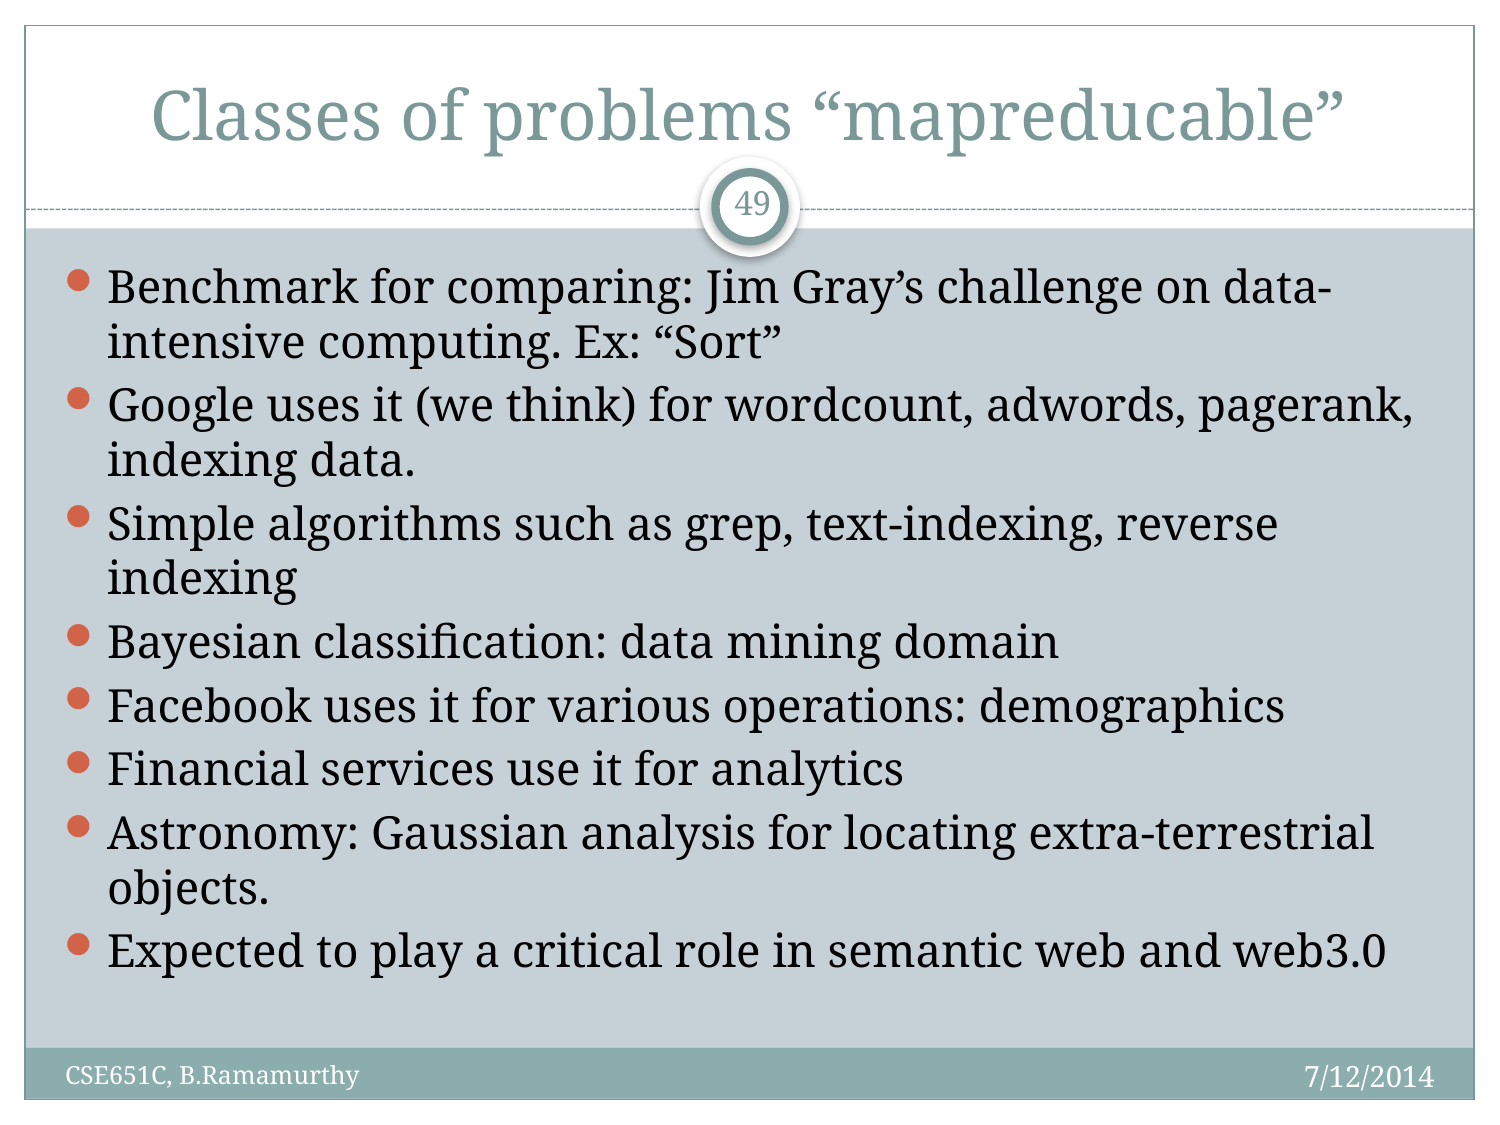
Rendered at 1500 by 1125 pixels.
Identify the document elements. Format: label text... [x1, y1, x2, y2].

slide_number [950, 1050, 1450, 1111]
title Classes of problems “mapreducable” [49, 37, 1450, 162]
footer CSE651C, B.Ramamurthy [50, 1051, 638, 1112]
list Benchmark for comparing: Jim Gray’s challenge on data-intensive computing. Ex: “Sort” Google uses it (we think) for wordcount, adwords, pagerank, indexing data. Simple algorithms such as grep, text-indexing, reverse indexing Bayesian classification: data mining domain Facebook uses it for various operations: demographics Financial services use it for analytics Astronomy: Gaussian analysis for locating extra-terrestrial objects. Expected to play a critical role in semantic web and web3.0 [49, 250, 1445, 1001]
slide_number 49 [715, 168, 791, 241]
